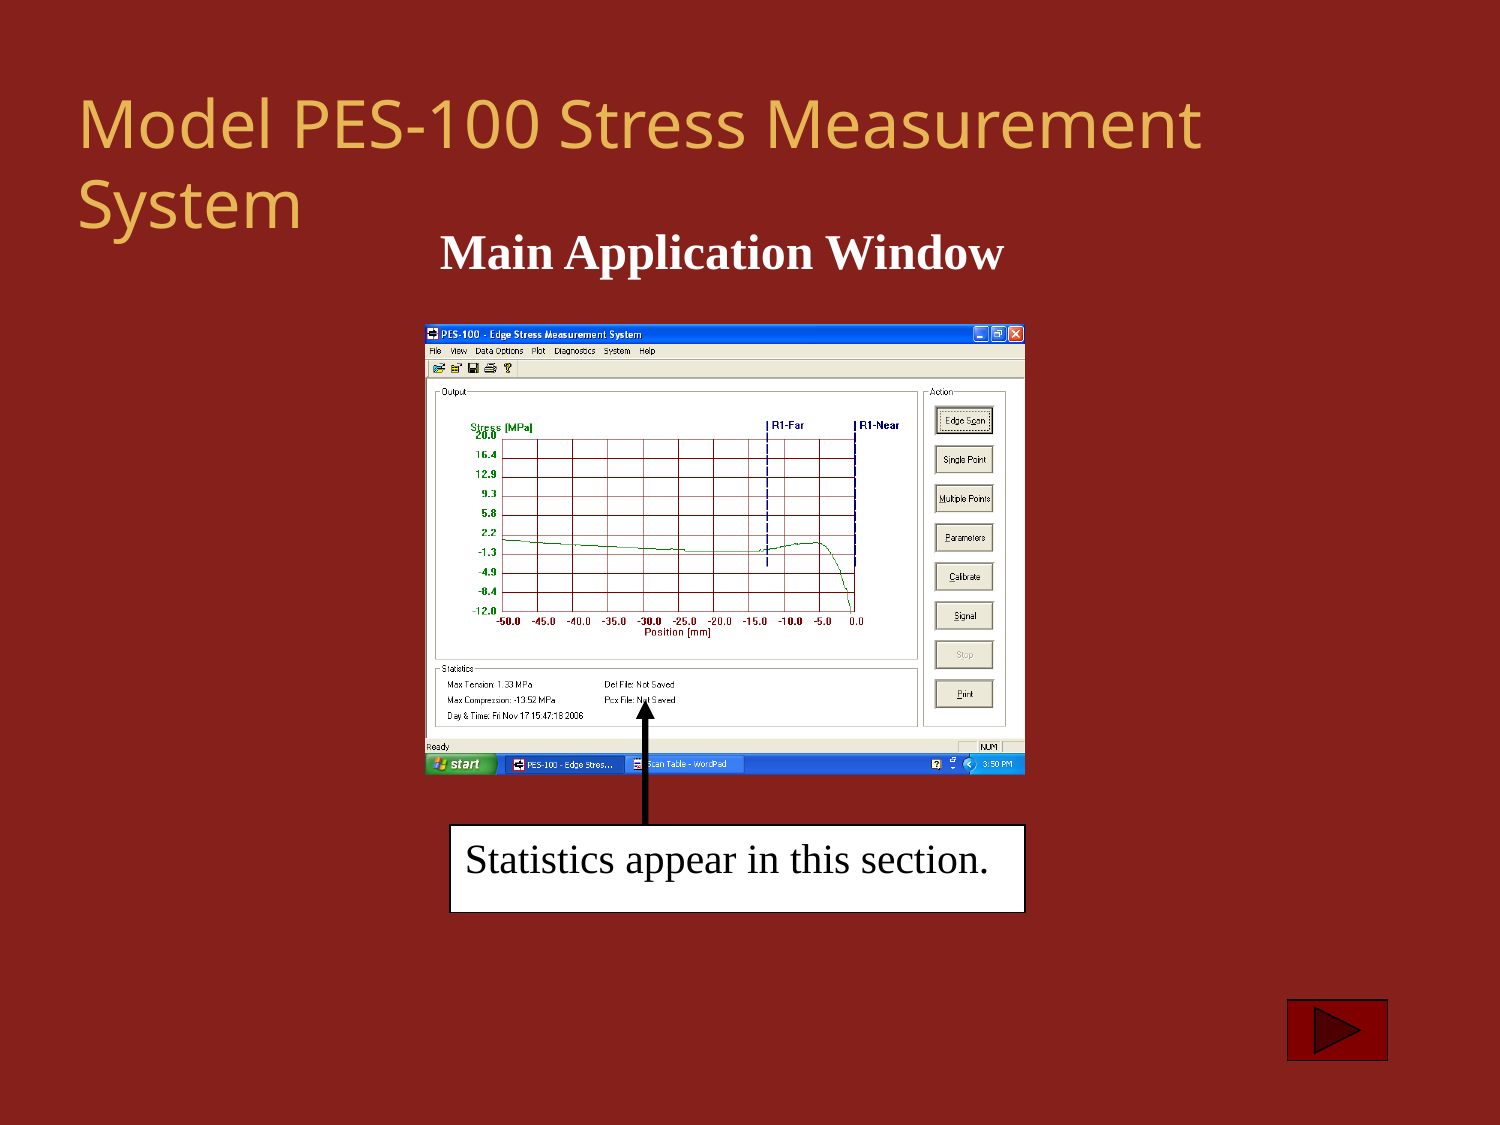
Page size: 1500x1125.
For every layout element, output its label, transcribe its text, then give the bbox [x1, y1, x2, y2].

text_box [449, 699, 1025, 913]
picture [424, 324, 1025, 775]
text_box [1287, 999, 1388, 1061]
text_box Main Application Window [425, 212, 1150, 293]
text_box Model PES-100 Stress Measurement System [62, 74, 1463, 250]
list [137, 324, 1413, 1000]
